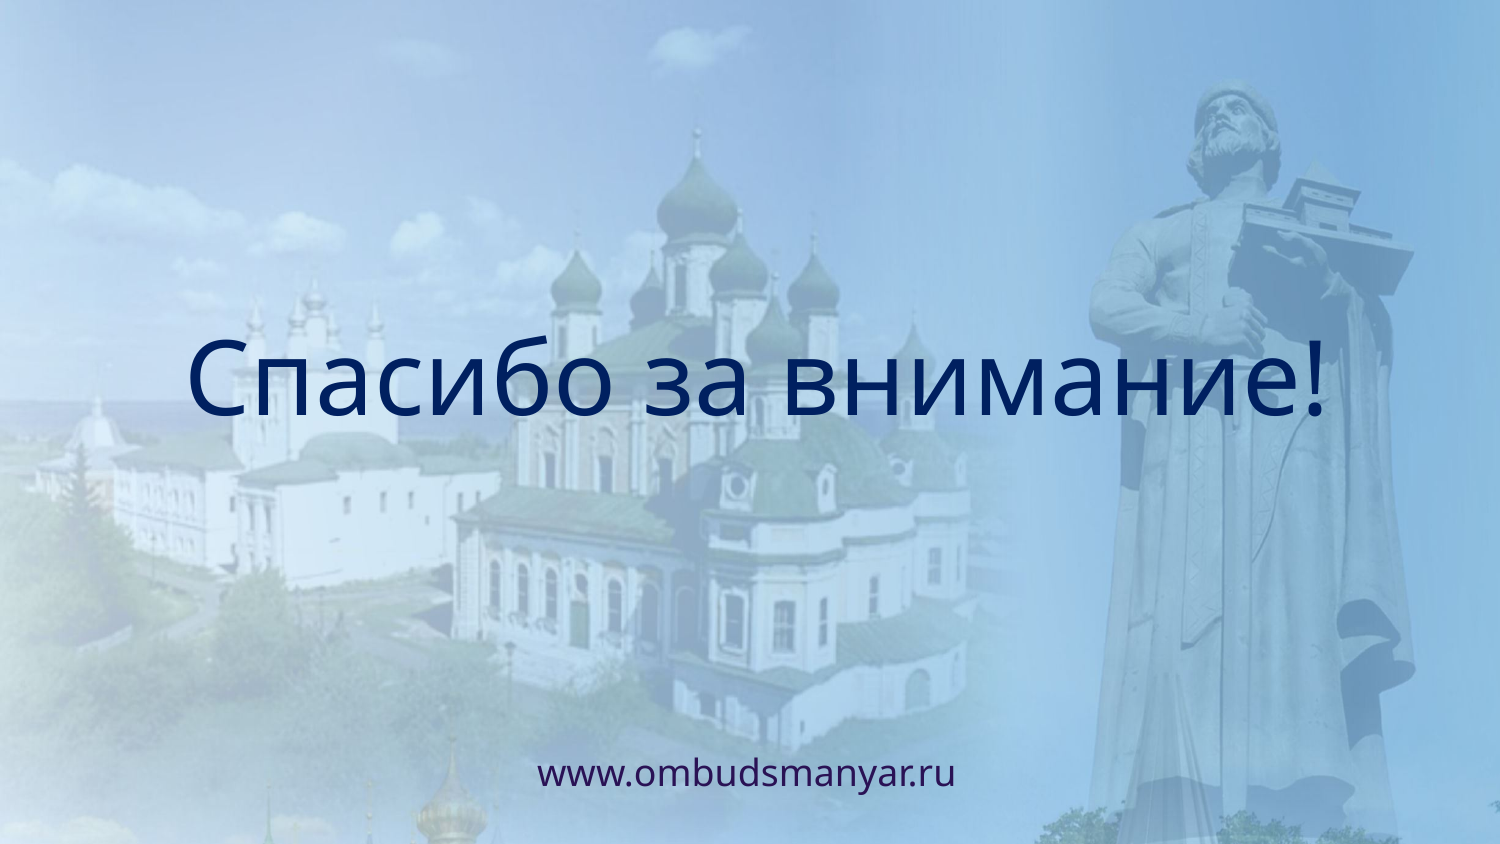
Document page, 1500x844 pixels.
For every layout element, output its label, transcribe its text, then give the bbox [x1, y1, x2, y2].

text_box www.ombudsmanyar.ru [517, 741, 977, 802]
text_box Спасибо за внимание! [120, 304, 1395, 444]
picture [0, 0, 1500, 844]
